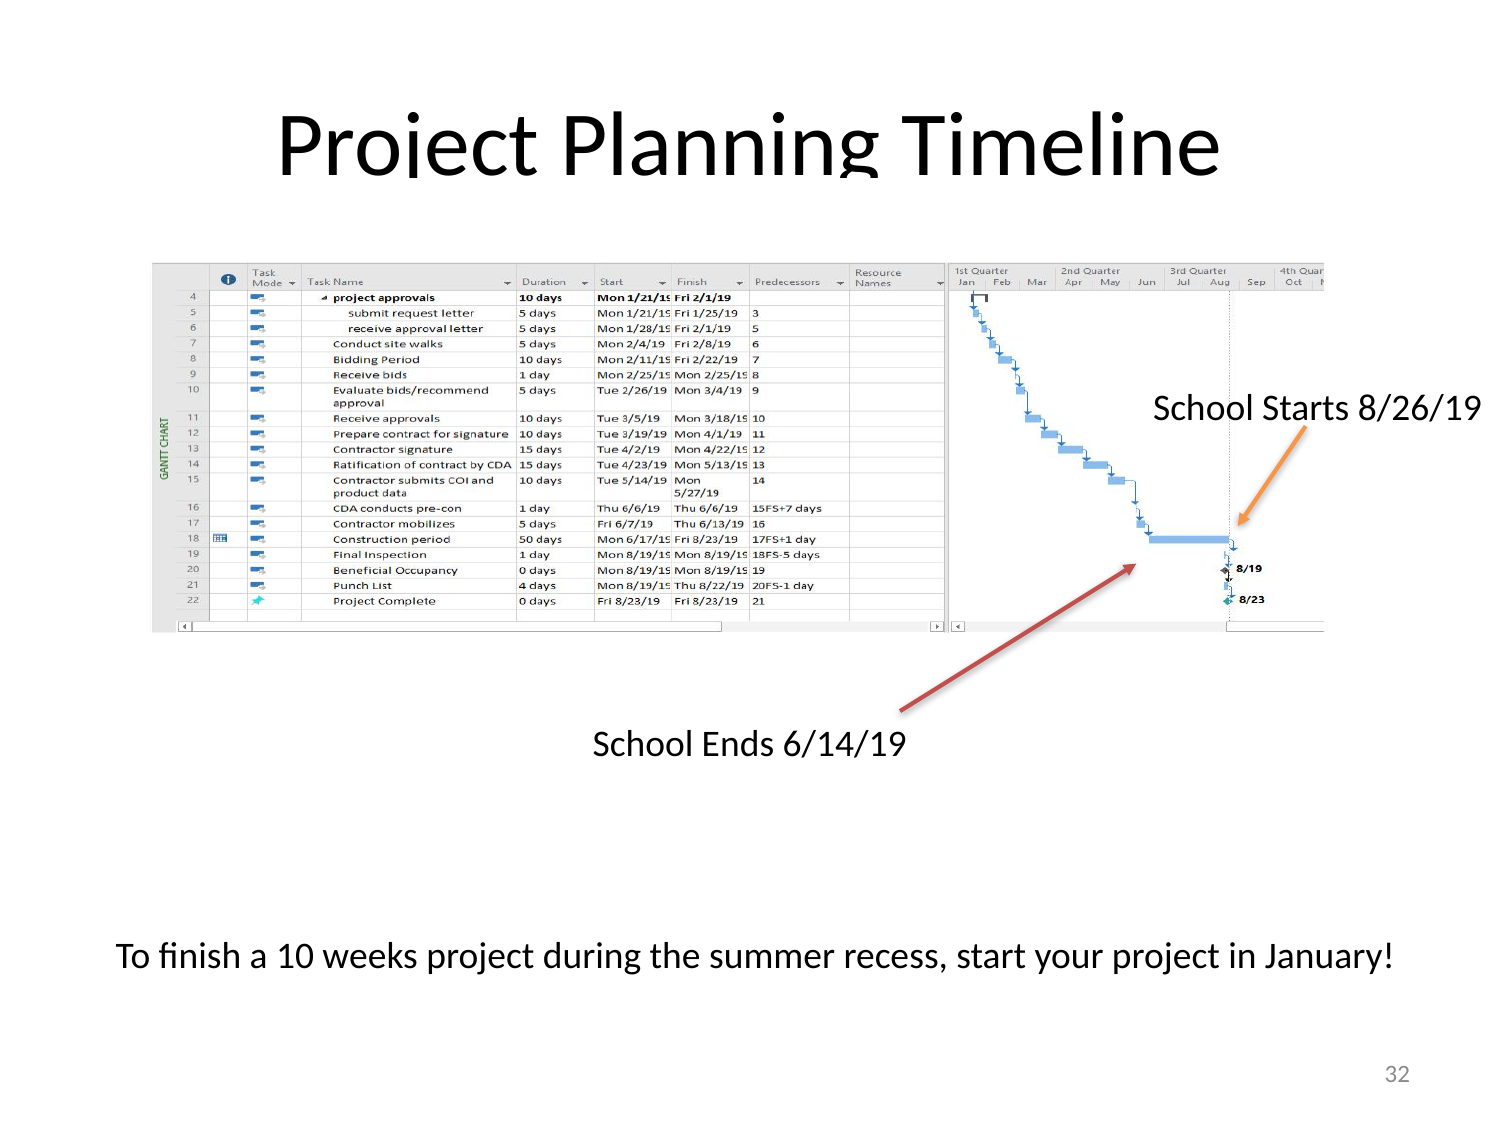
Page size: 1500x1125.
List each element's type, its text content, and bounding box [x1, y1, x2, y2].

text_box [899, 563, 1137, 712]
title Project Planning Timeline [75, 45, 1425, 233]
slide_number 32 [1074, 1042, 1425, 1103]
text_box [1237, 425, 1306, 527]
text_box To finish a 10 weeks project during the summer recess, start your project in January! [100, 923, 1412, 983]
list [94, 178, 1359, 894]
text_box School Starts 8/26/19 [1362, 375, 1498, 436]
